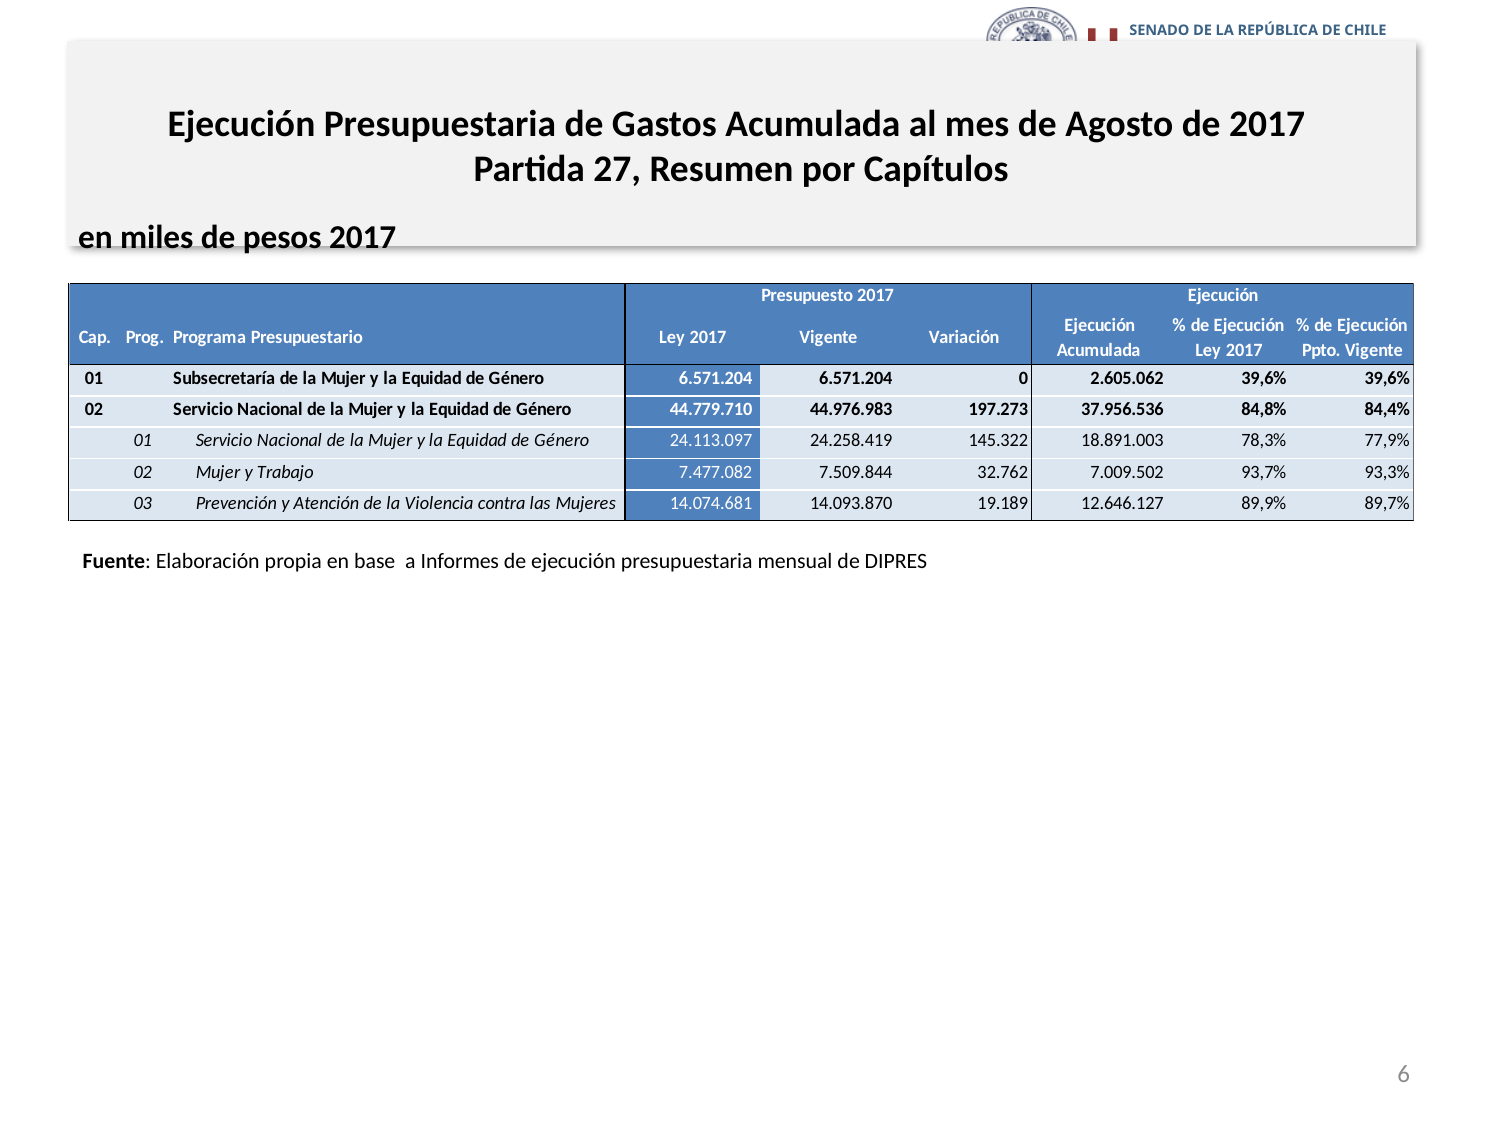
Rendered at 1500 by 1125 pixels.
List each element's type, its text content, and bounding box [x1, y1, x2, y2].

slide_number 6 [1074, 1042, 1425, 1103]
text_box Fuente: Elaboración propia en base a Informes de ejecución presupuestaria mensual de DIPRES [67, 538, 1447, 599]
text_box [67, 282, 1416, 523]
title Ejecución Presupuestaria de Gastos Acumulada al mes de Agosto de 2017 Partida 27, Resumen por Capítulos [67, 41, 1415, 246]
text_box en miles de pesos 2017 [63, 208, 1414, 283]
picture [986, 7, 1079, 41]
